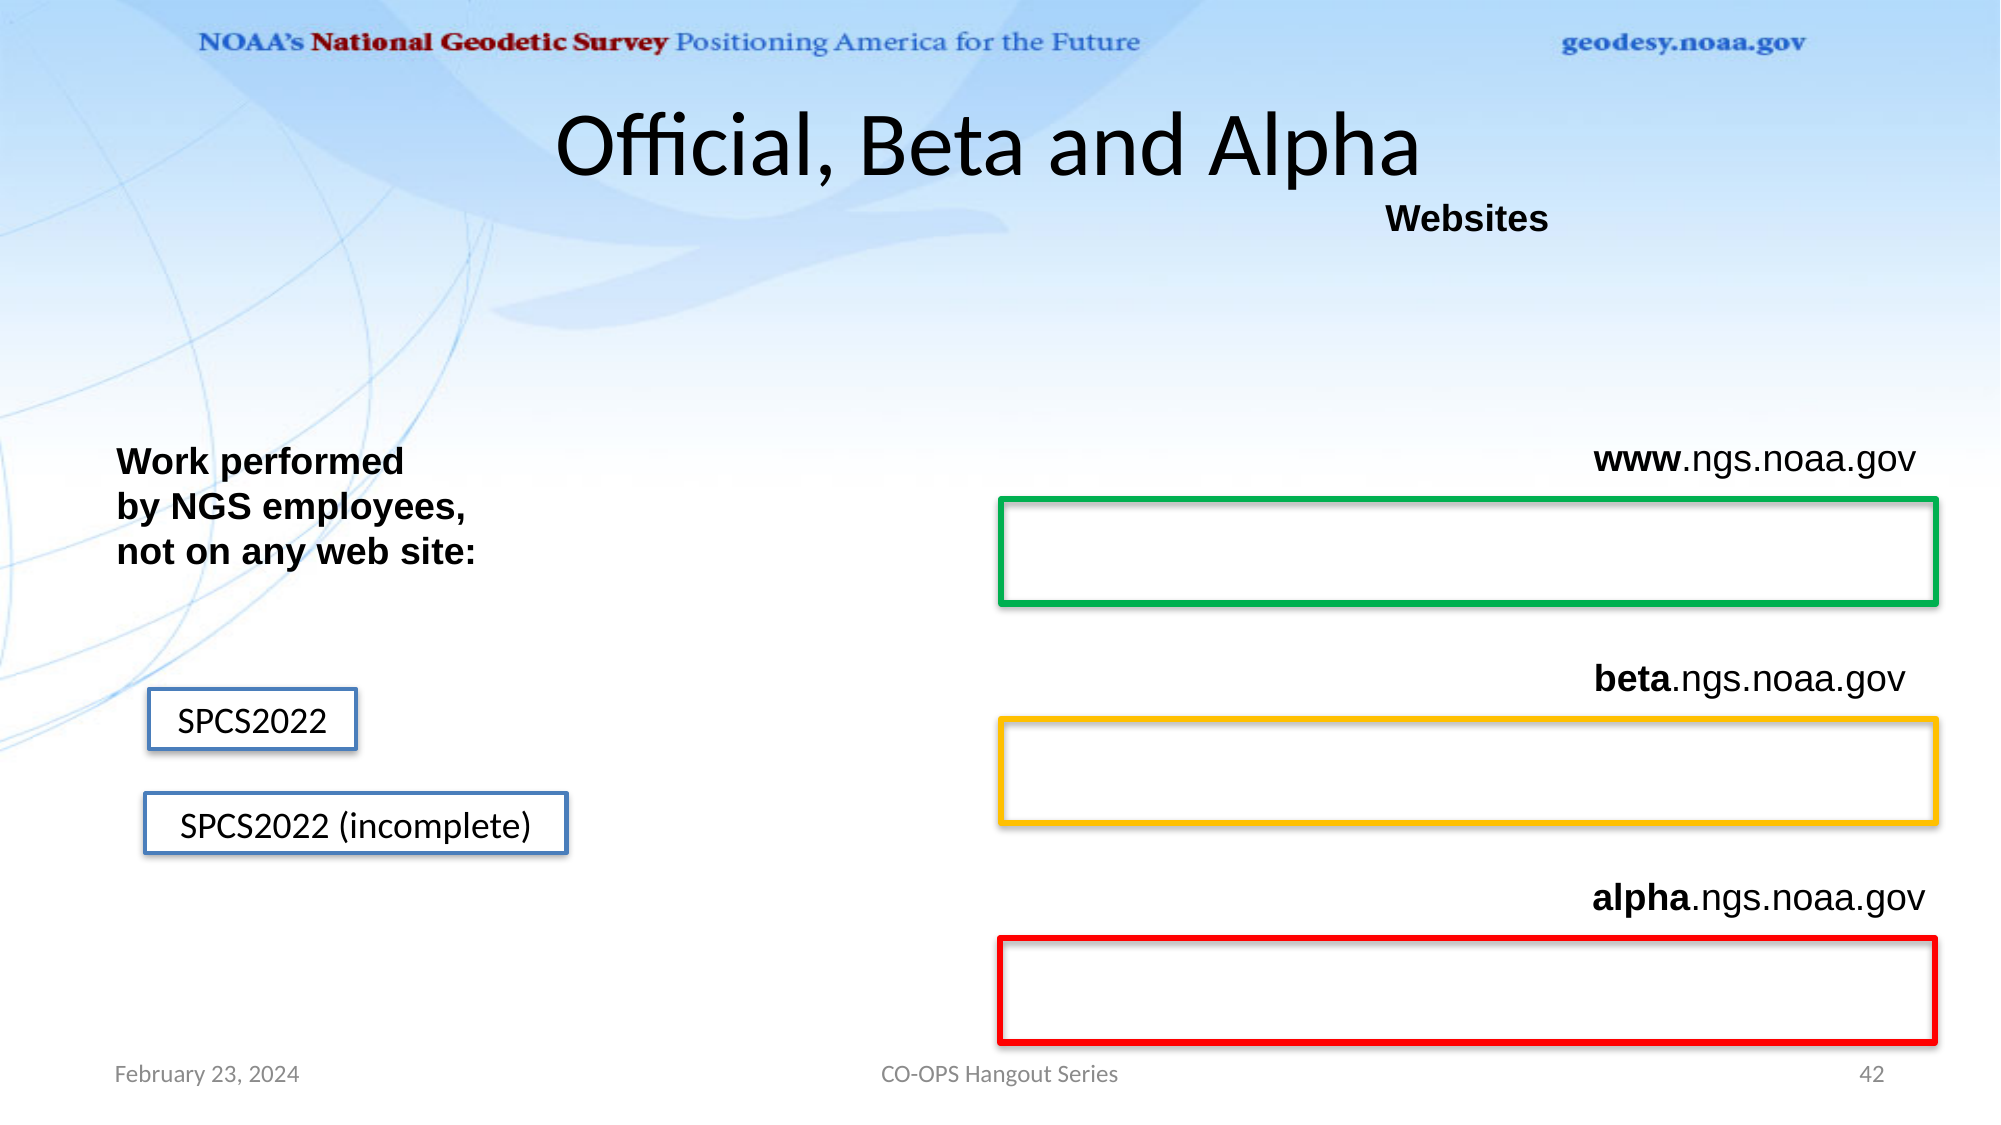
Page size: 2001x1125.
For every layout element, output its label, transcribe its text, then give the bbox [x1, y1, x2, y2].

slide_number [99, 1042, 567, 1103]
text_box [1001, 426, 1937, 604]
slide_number 42 [1433, 1054, 1900, 1103]
text_box Work performed by NGS employees, not on any web site: [101, 429, 493, 579]
text_box SPCS2022 (incomplete) [144, 792, 567, 854]
footer CO-OPS Hangout Series [683, 1042, 1317, 1103]
text_box SPCS2022 [148, 688, 357, 749]
picture [0, 0, 2001, 1125]
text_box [999, 865, 1943, 1043]
text_box Websites [1370, 186, 1575, 247]
title Official, Beta and Alpha [99, 45, 1900, 233]
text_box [1001, 645, 1937, 824]
